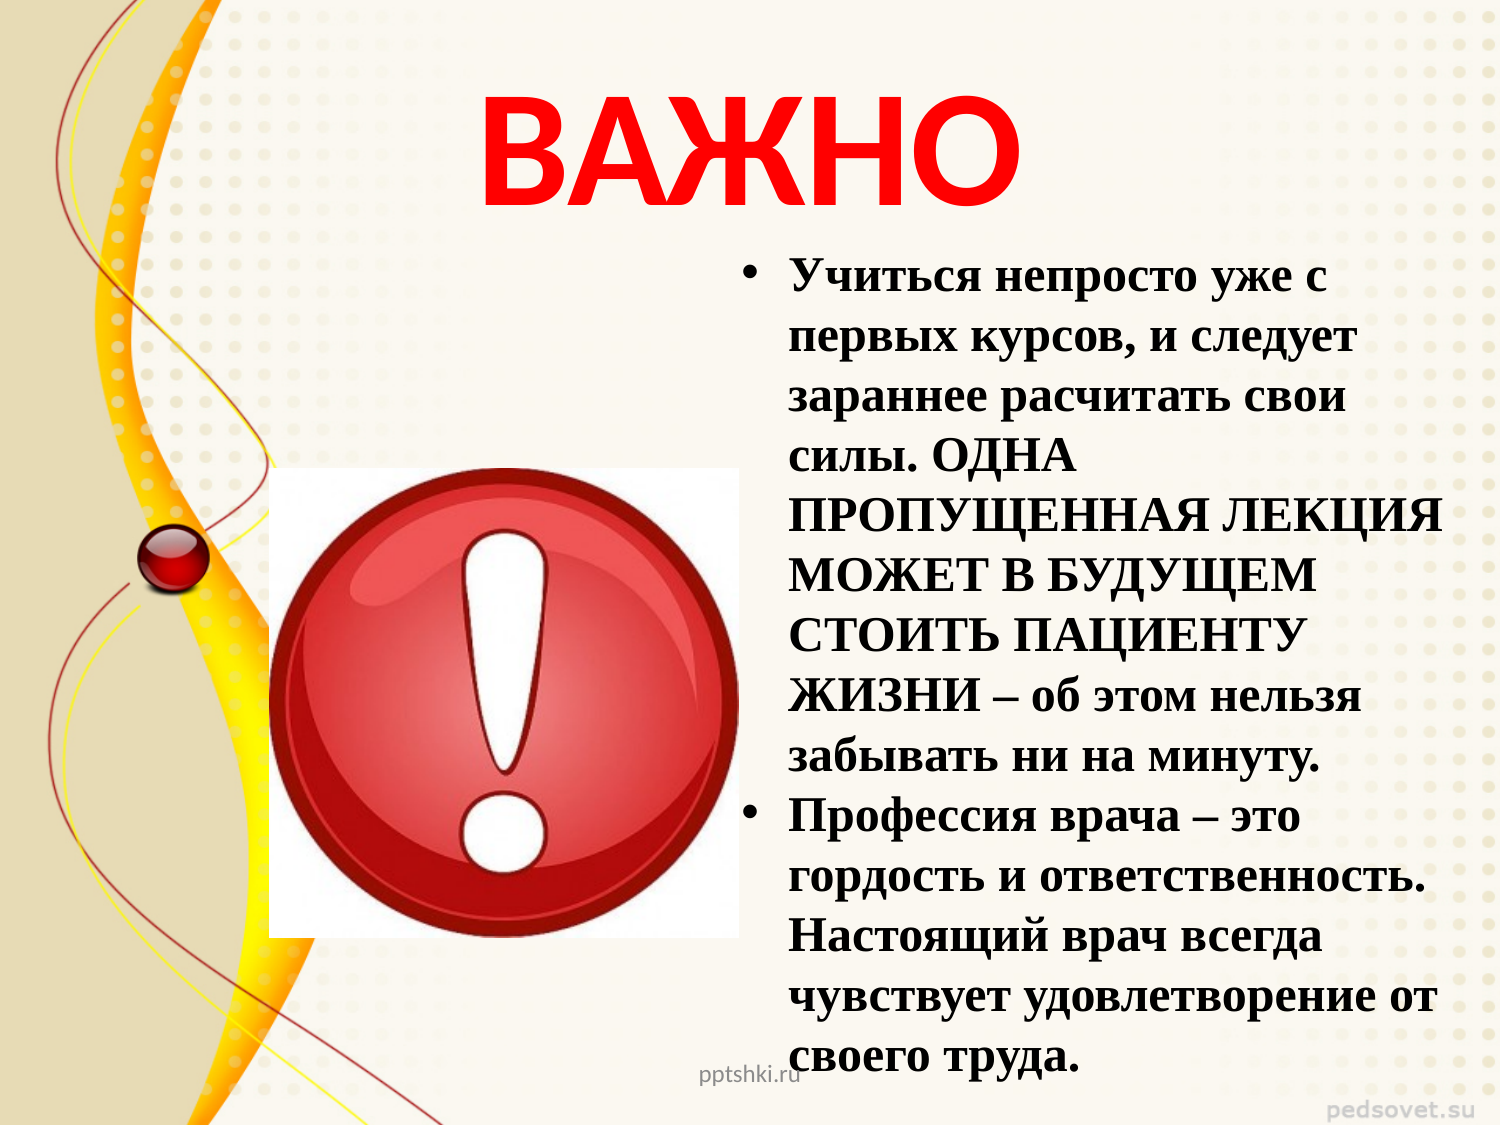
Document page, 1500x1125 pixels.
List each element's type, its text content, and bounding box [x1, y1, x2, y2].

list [269, 468, 739, 938]
picture [0, 0, 1500, 1125]
title ВАЖНО [75, 45, 1425, 233]
text_box Учиться непросто уже с первых курсов, и следует зараннее расчитать свои силы. ОДНА ПРОПУЩЕННАЯ ЛЕКЦИЯ МОЖЕТ В БУДУЩЕМ СТОИТЬ ПАЦИЕНТУ ЖИЗНИ – об этом нельзя забывать ни на минуту. Профессия врача – это гордость и ответственность. Настоящий врач всегда чувствует удовлетворение от своего труда. [726, 234, 1477, 1090]
footer pptshki.ru [512, 1042, 988, 1103]
